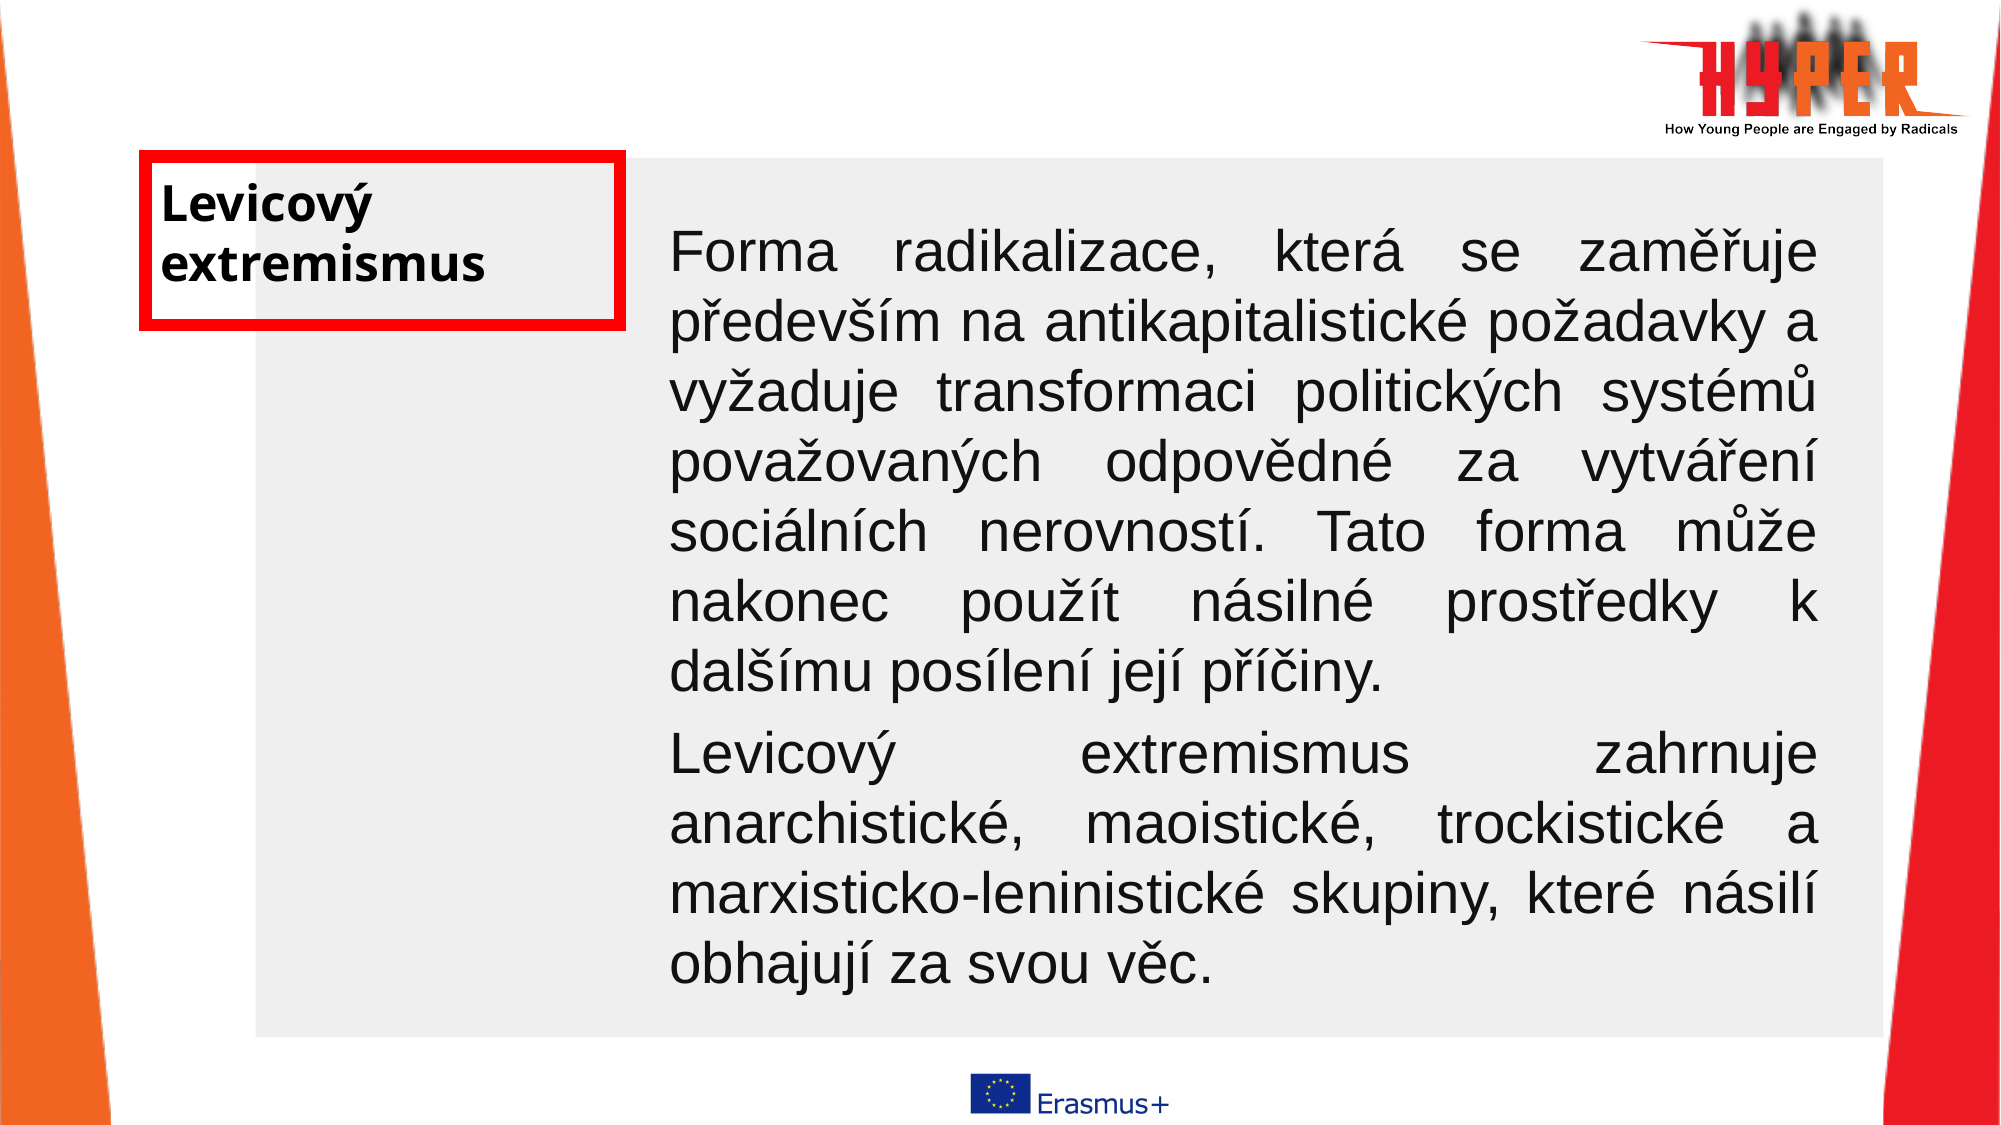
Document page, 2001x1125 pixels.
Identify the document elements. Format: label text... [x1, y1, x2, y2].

title Levicový extremismus [139, 150, 626, 331]
list Forma radikalizace, která se zaměřuje především na antikapitalistické požadavky a vyžaduje transformaci politických systémů považovaných odpovědné za vytváření sociálních nerovností. Tato forma může nakonec použít násilné prostředky k dalšímu posílení její příčiny. Levicový extremismus zahrnuje anarchistické, maoistické, trockistické a marxisticko-leninistické skupiny, které násilí obhajují za svou věc. [645, 197, 1835, 1002]
picture [1638, 1, 1972, 148]
picture [959, 1062, 1180, 1125]
